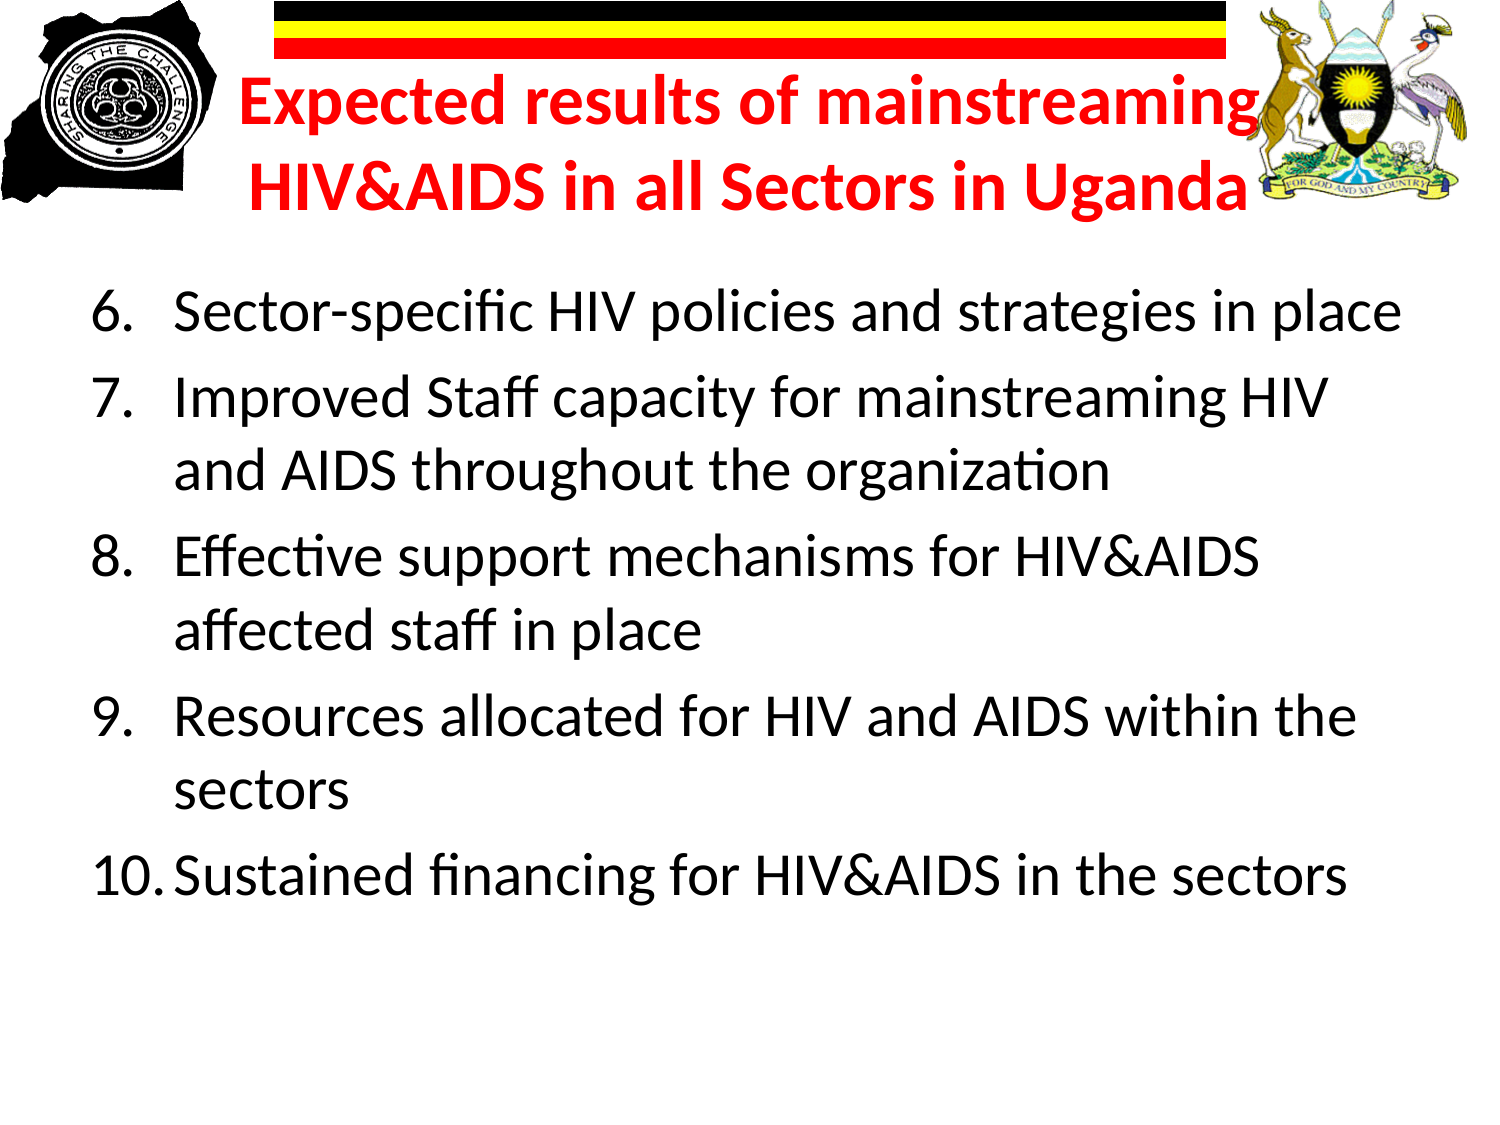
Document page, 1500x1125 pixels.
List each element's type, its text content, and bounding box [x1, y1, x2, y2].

list Sector-specific HIV policies and strategies in place Improved Staff capacity for mainstreaming HIV and AIDS throughout the organization Effective support mechanisms for HIV&AIDS affected staff in place Resources allocated for HIV and AIDS within the sectors Sustained financing for HIV&AIDS in the sectors [75, 262, 1425, 1005]
picture [0, 0, 221, 207]
picture [1243, 0, 1470, 203]
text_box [274, 1, 1226, 59]
title Expected results of mainstreaming HIV&AIDS in all Sectors in Uganda [75, 45, 1425, 233]
